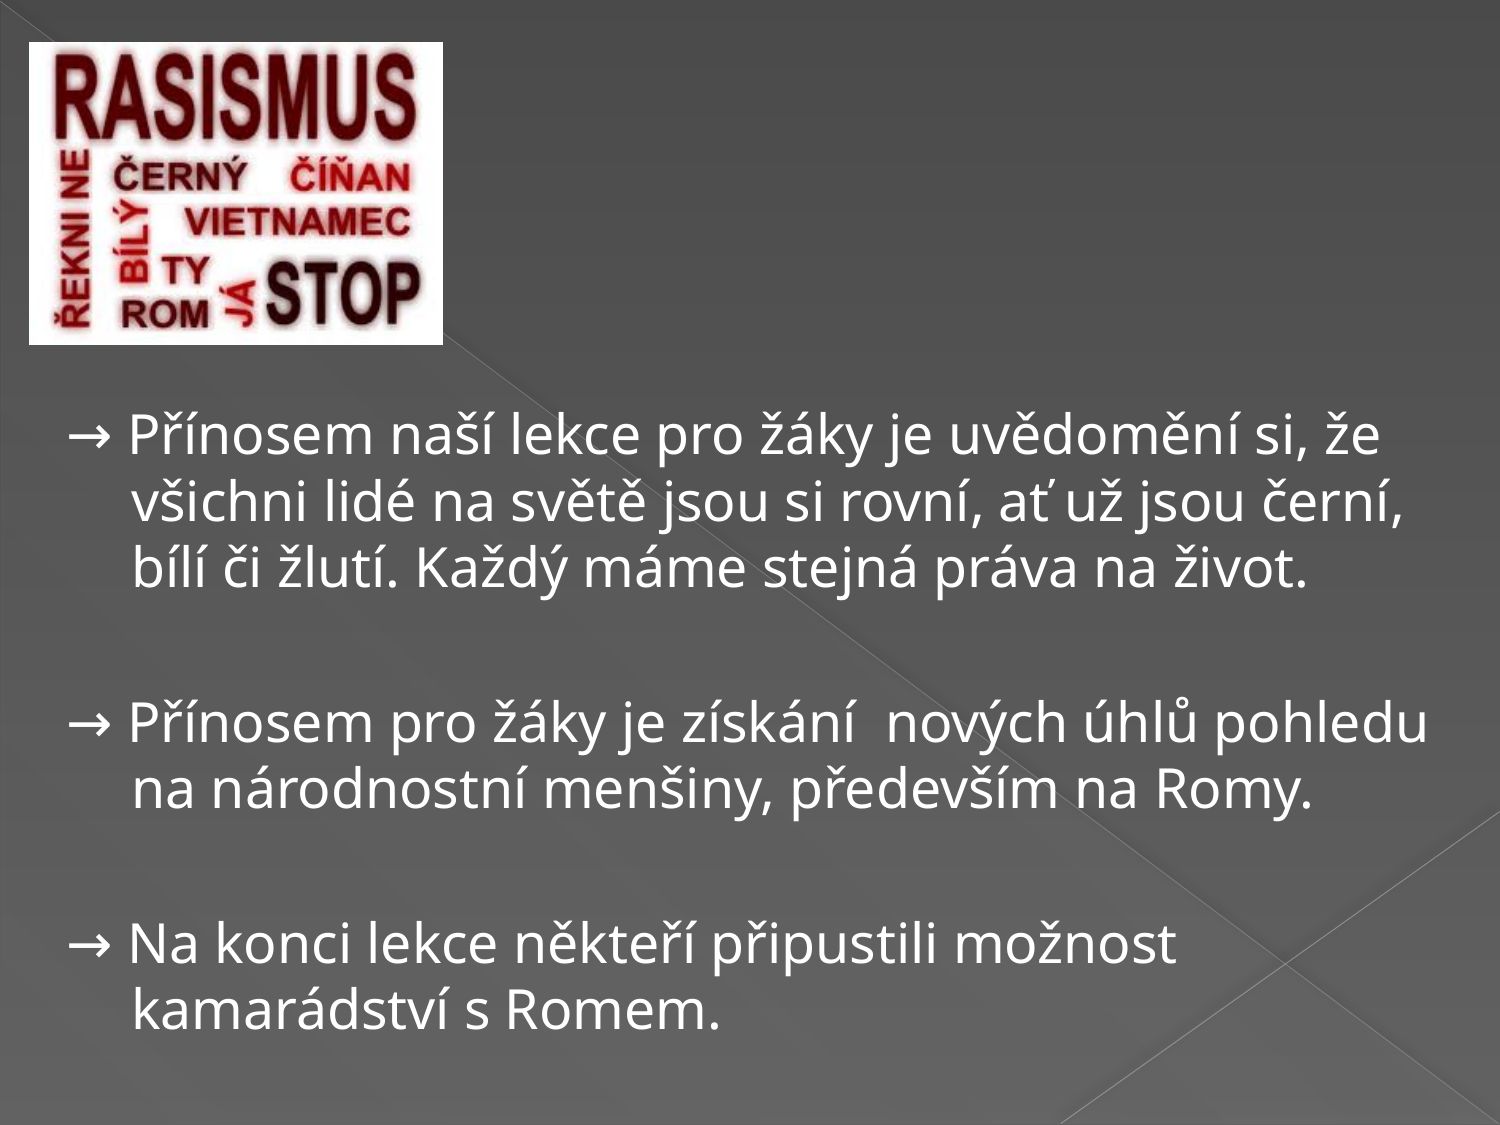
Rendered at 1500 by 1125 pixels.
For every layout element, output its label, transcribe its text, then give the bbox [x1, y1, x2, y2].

picture [29, 42, 444, 345]
list → Přínosem naší lekce pro žáky je uvědomění si, že všichni lidé na světě jsou si rovní, ať už jsou černí, bílí či žlutí. Každý máme stejná práva na život. → Přínosem pro žáky je získání nových úhlů pohledu na národnostní menšiny, především na Romy. → Na konci lekce někteří připustili možnost kamarádství s Romem. [41, 0, 1471, 1059]
